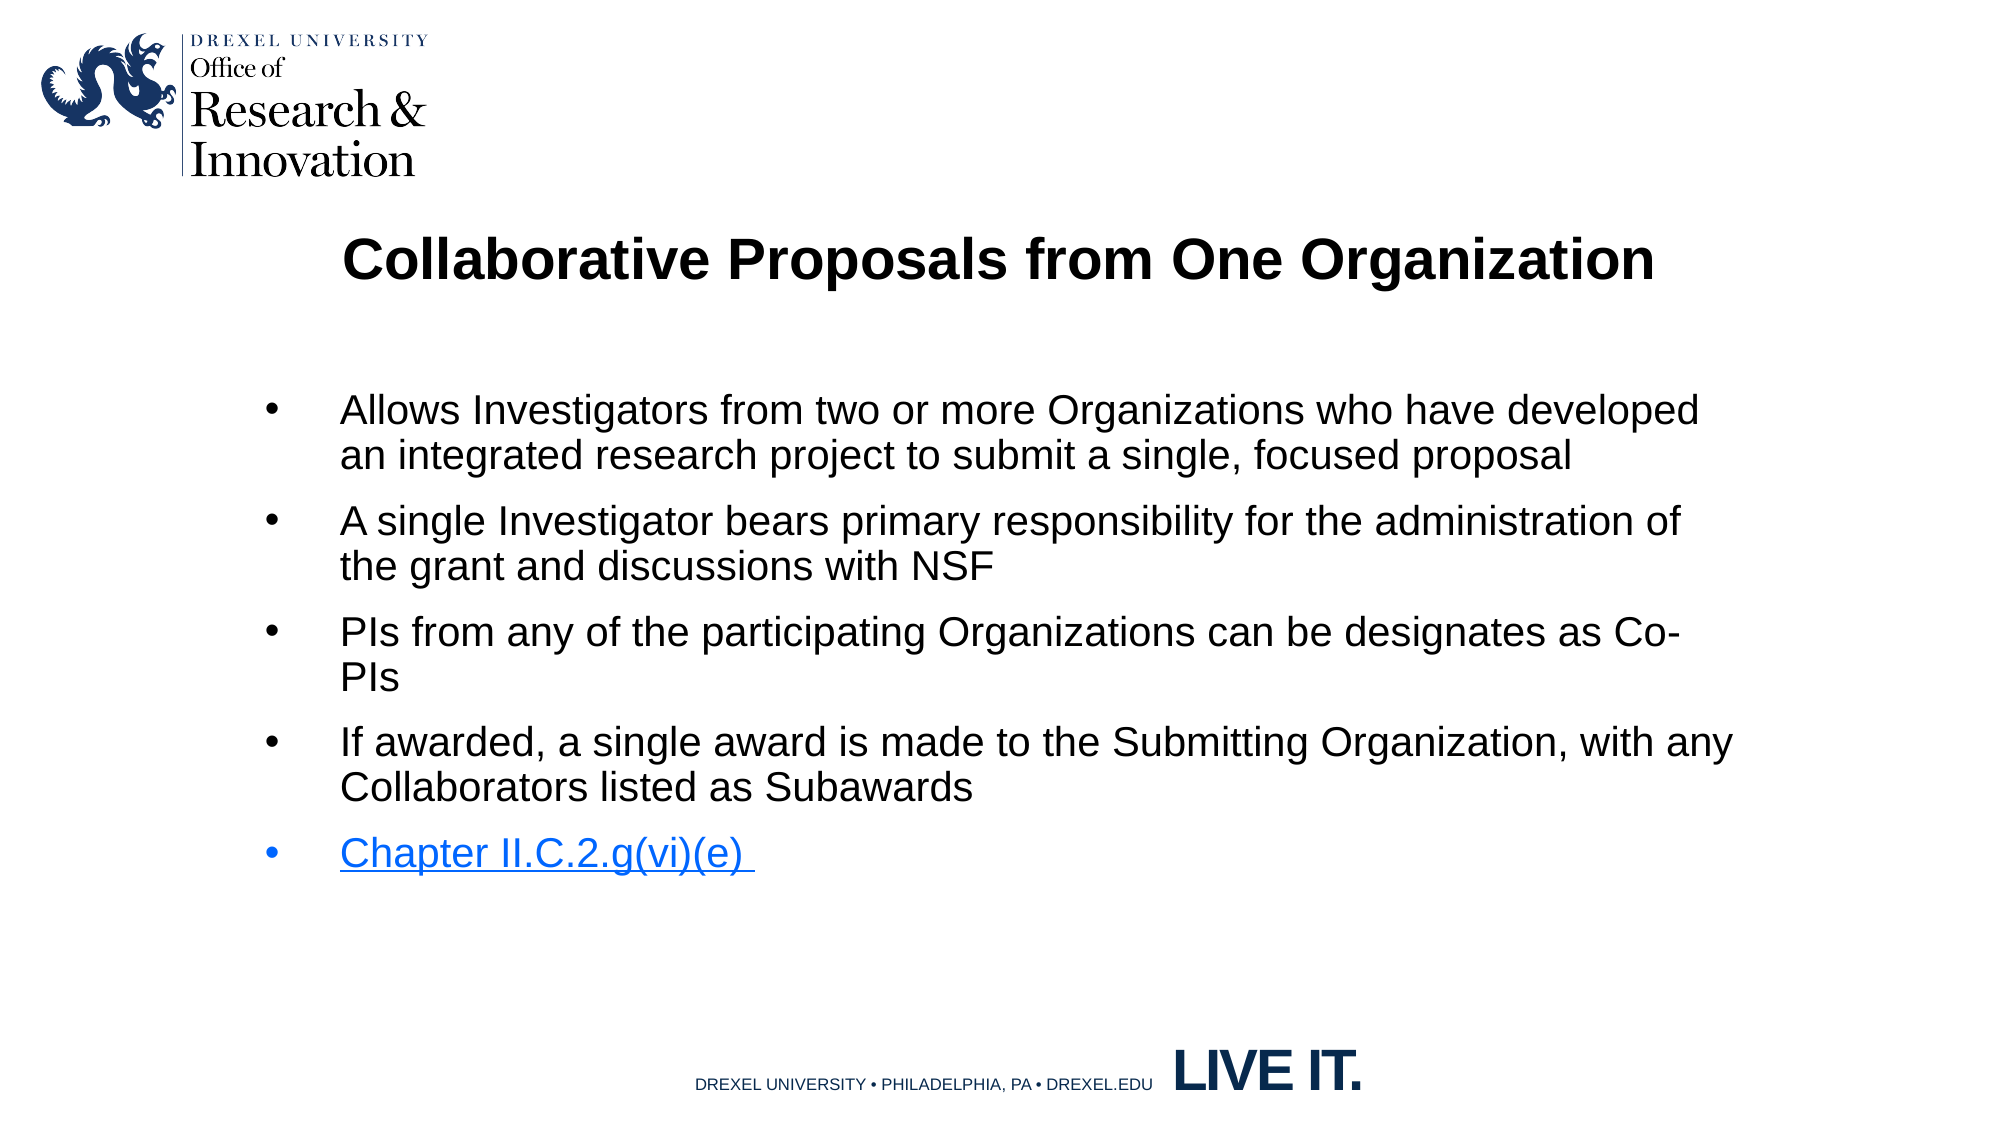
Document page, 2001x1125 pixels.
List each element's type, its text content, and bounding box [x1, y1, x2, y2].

subtitle Collaborative Proposals from One Organization Allows Investigators from two or more Organizations who have developed an integrated research project to submit a single, focused proposal A single Investigator bears primary responsibility for the administration of the grant and discussions with NSF PIs from any of the participating Organizations can be designates as Co-PIs If awarded, a single award is made to the Submitting Organization, with any Collaborators listed as Subawards Chapter II.C.2.g(vi)(e) [249, 222, 1750, 976]
picture [41, 33, 428, 177]
text_box Drexel university • Philadelphia, pa • drexel.edu live it. [530, 1016, 1530, 1111]
